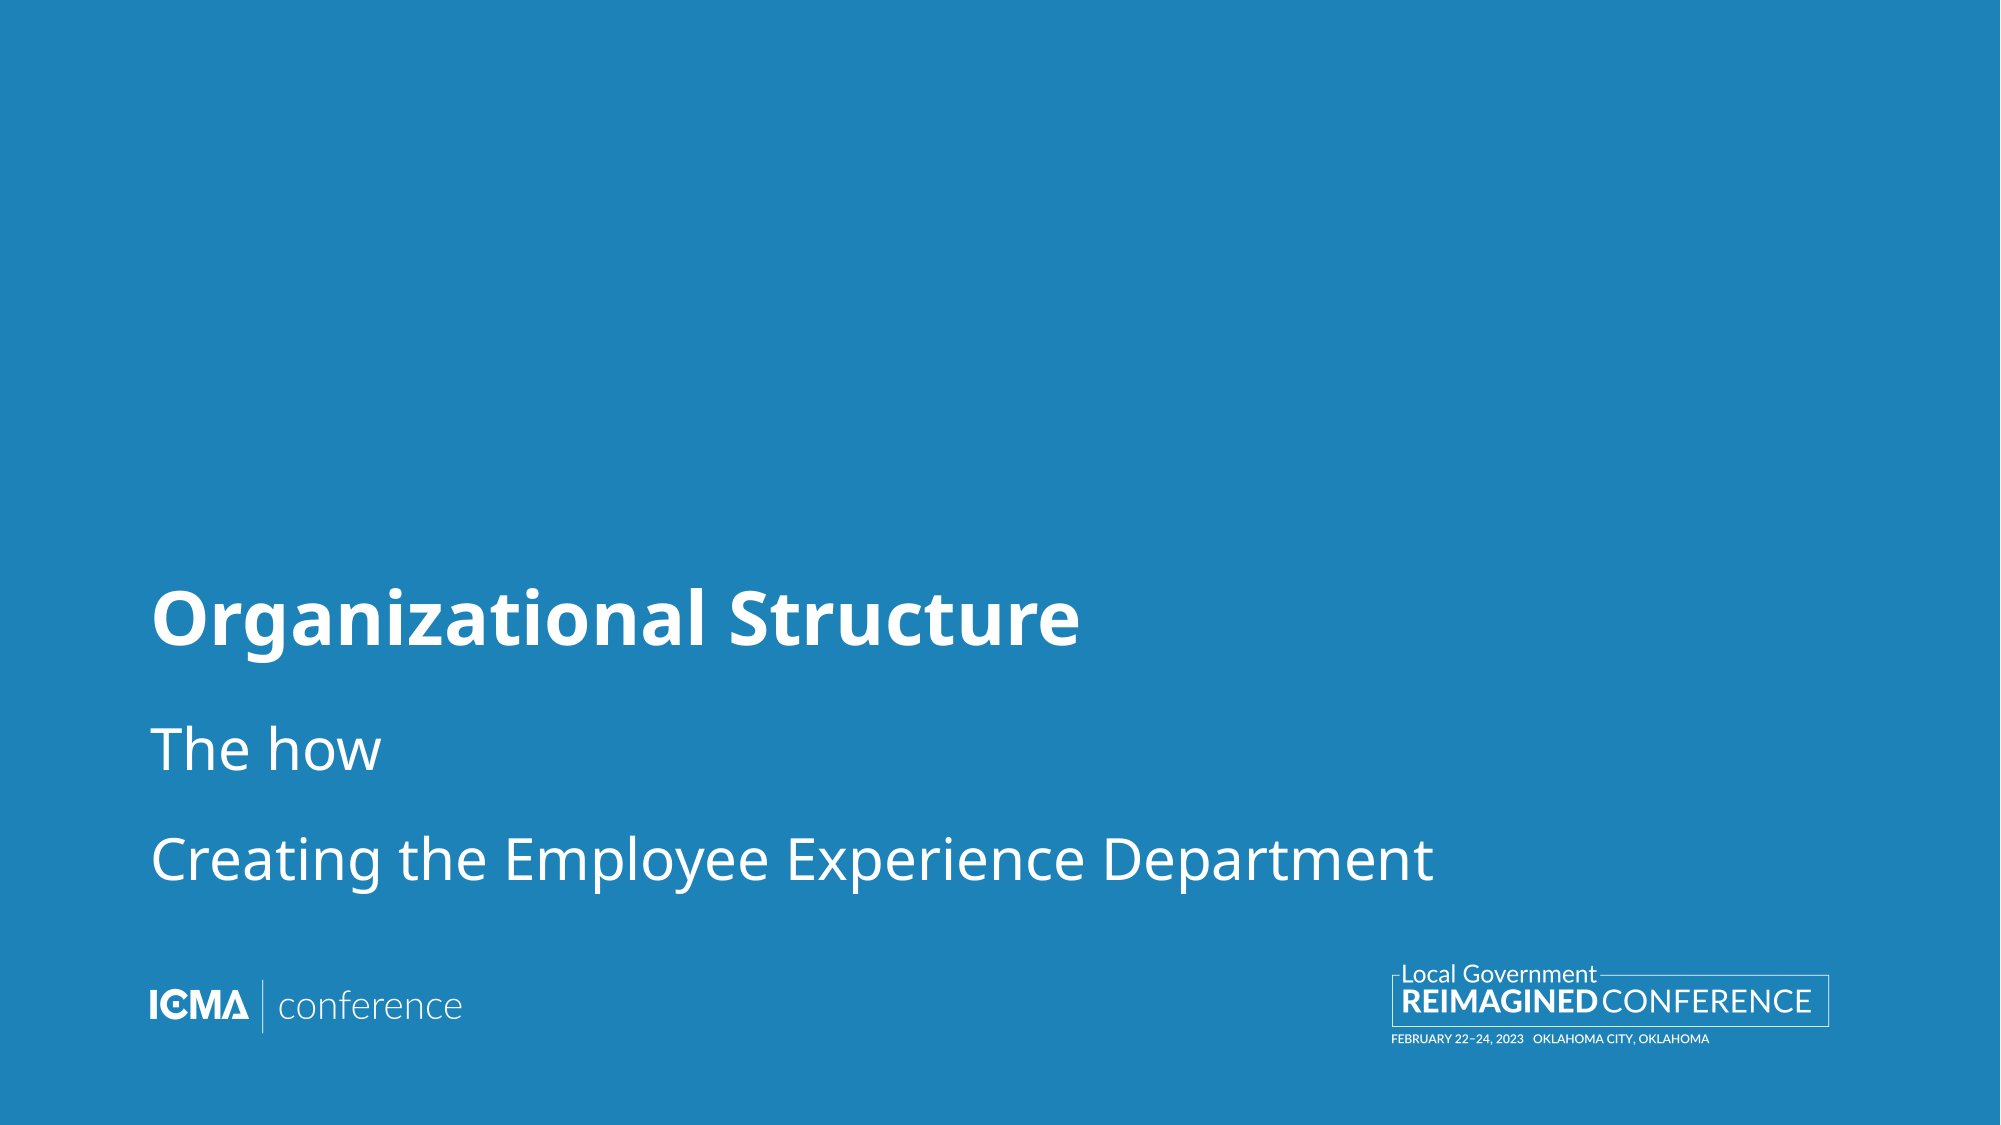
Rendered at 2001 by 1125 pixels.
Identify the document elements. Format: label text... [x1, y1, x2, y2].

title Organizational Structure [150, 389, 1824, 660]
picture [1370, 944, 1850, 1070]
picture [150, 974, 465, 1039]
list The how Creating the Employee Experience Department [150, 705, 1824, 930]
